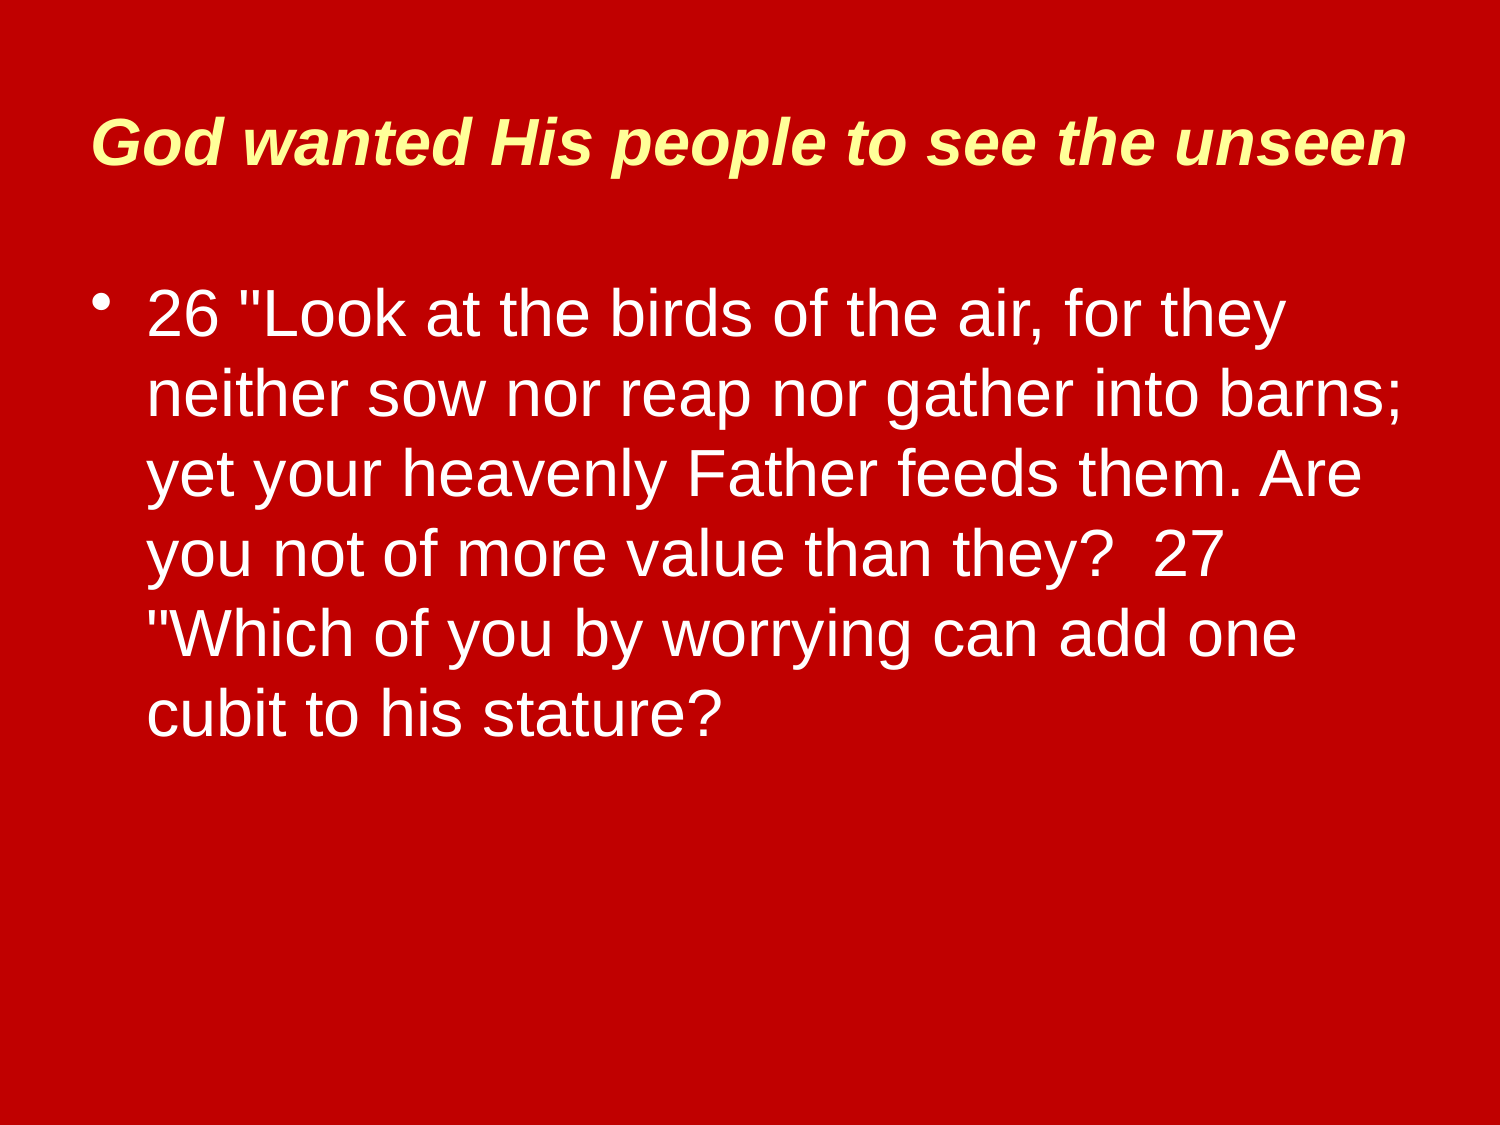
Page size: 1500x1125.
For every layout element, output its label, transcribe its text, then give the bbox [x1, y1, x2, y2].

list 26 "Look at the birds of the air, for they neither sow nor reap nor gather into barns; yet your heavenly Father feeds them. Are you not of more value than they? 27 "Which of you by worrying can add one cubit to his stature? [75, 262, 1425, 1005]
title God wanted His people to see the unseen [75, 45, 1425, 233]
